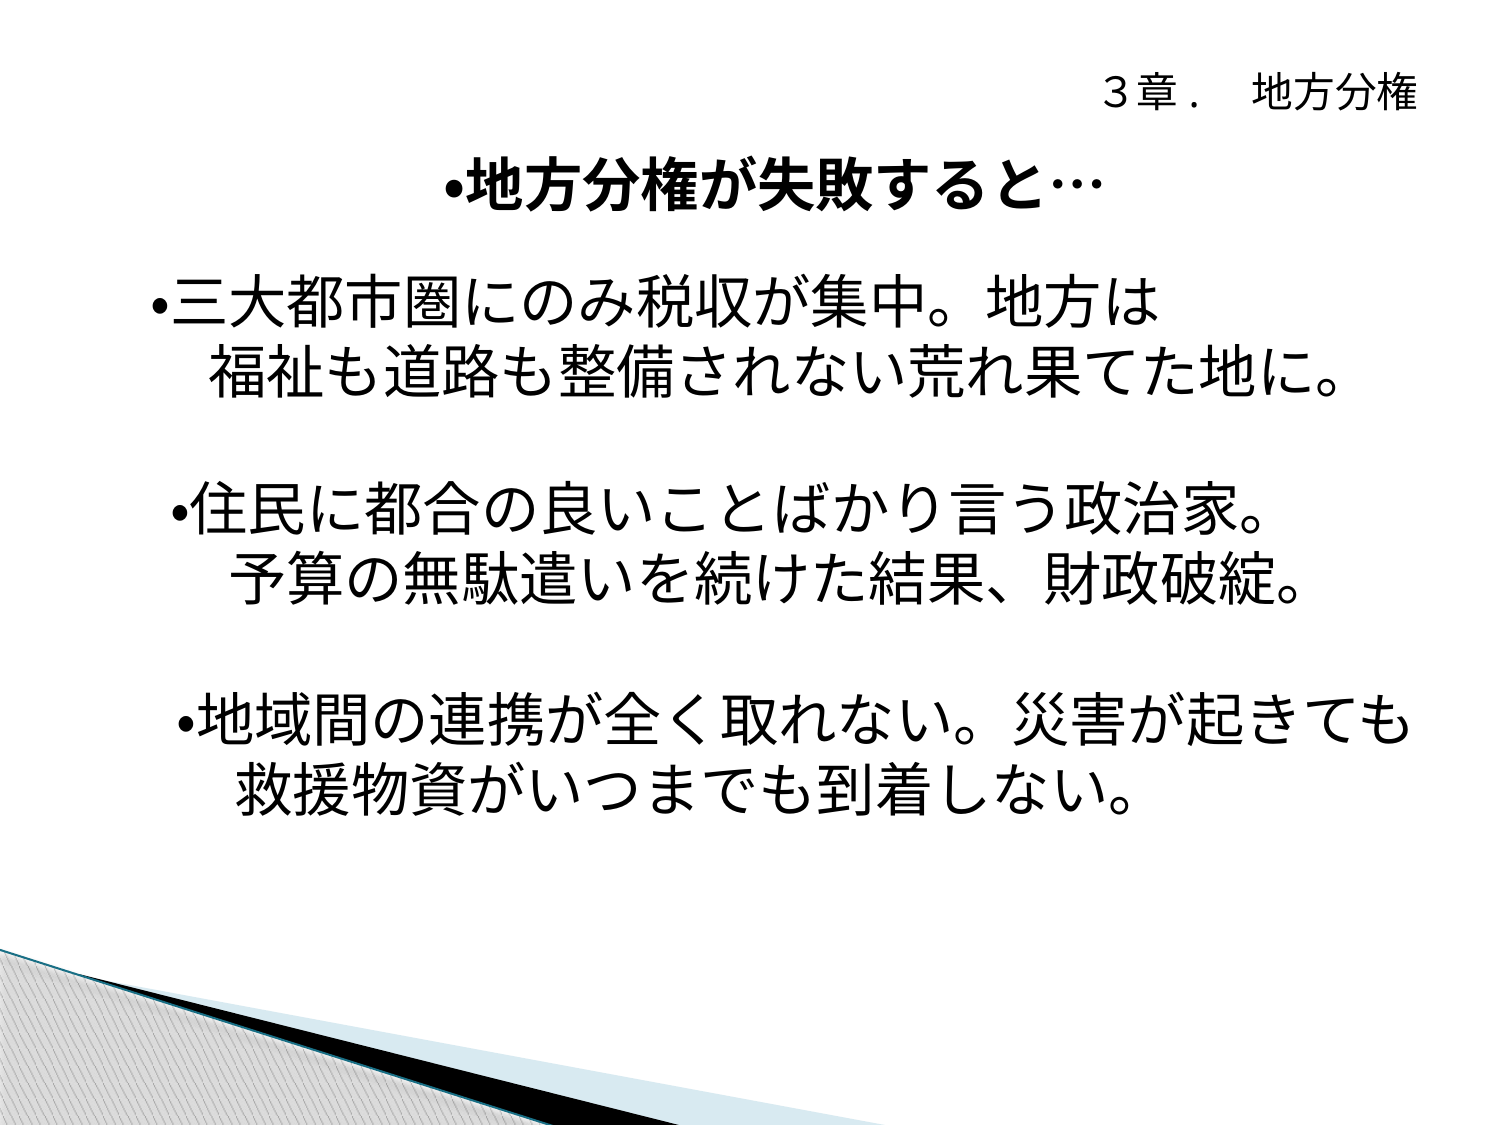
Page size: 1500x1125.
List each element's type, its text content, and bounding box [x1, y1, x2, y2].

text_box ・地域間の連携が全く取れない。災害が起きても 救援物資がいつまでも到着しない。 [161, 675, 1431, 831]
text_box ・三大都市圏にのみ税収が集中。地方は 福祉も道路も整備されない荒れ果てた地に。 [135, 257, 1447, 413]
text_box ３章. 地方分権 [1080, 58, 1434, 124]
text_box ・地方分権が失敗すると… [429, 140, 1122, 226]
text_box ・住民に都合の良いことばかり言う政治家。 予算の無駄遣いを続けた結果、財政破綻。 [155, 464, 1350, 620]
